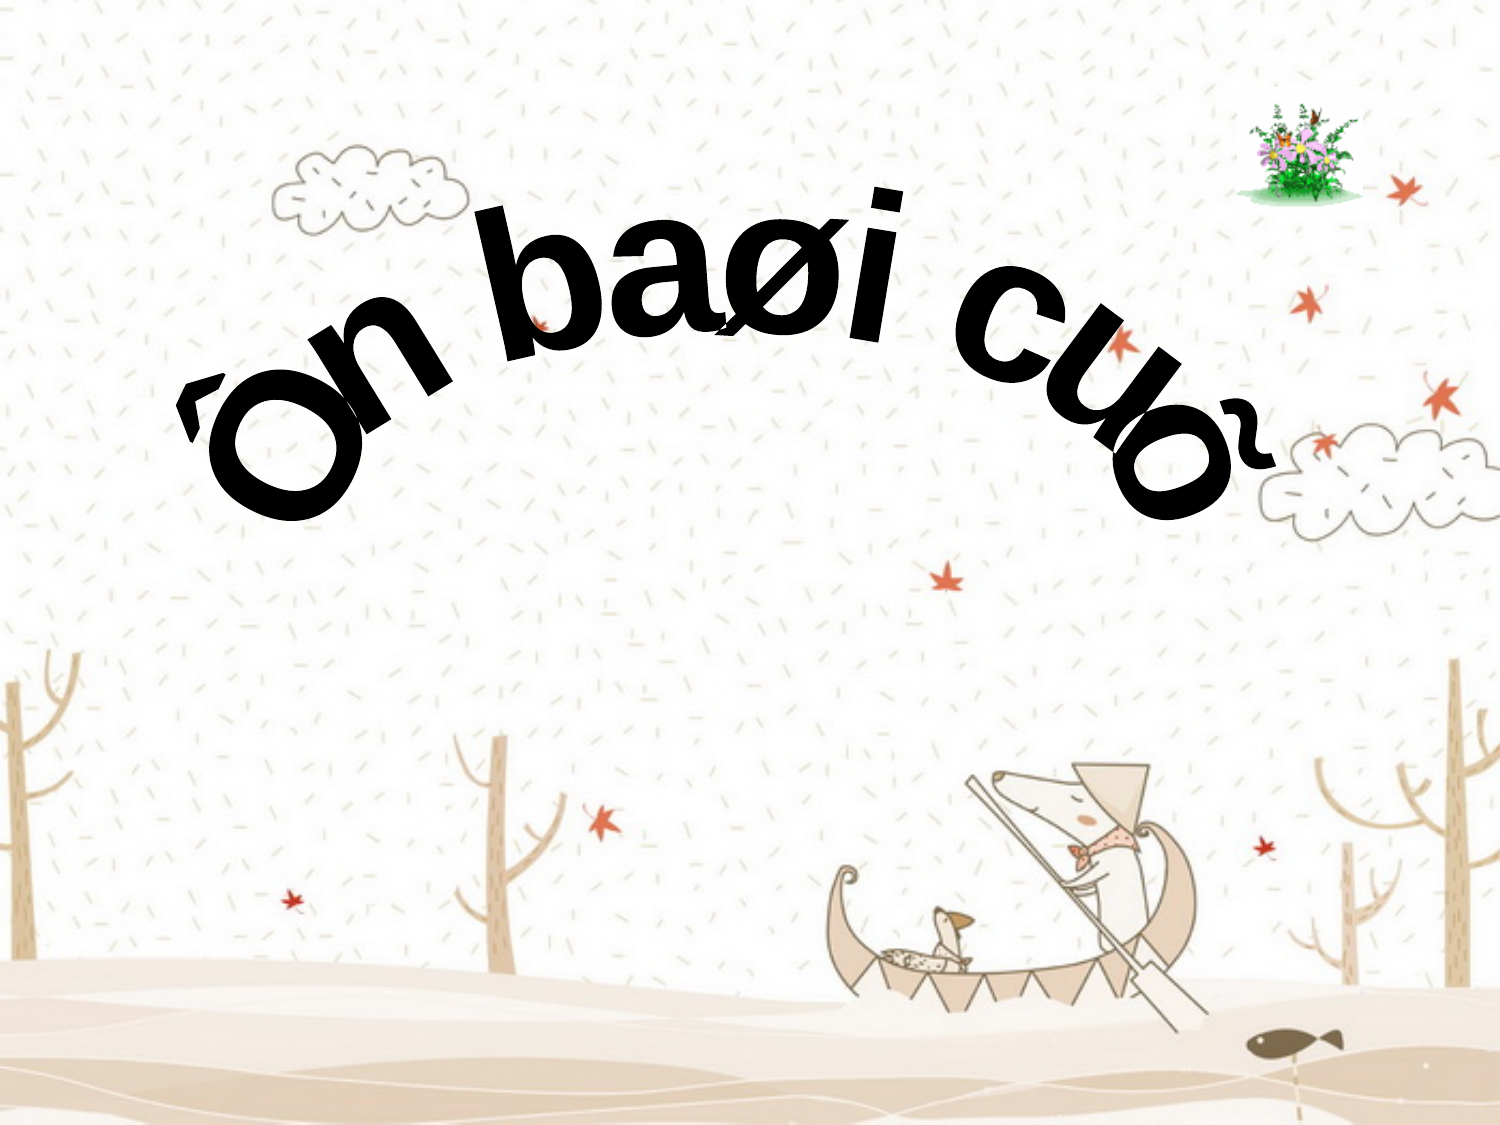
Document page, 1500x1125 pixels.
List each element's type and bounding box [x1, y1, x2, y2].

list [1237, 87, 1363, 213]
picture [0, 0, 1500, 1125]
